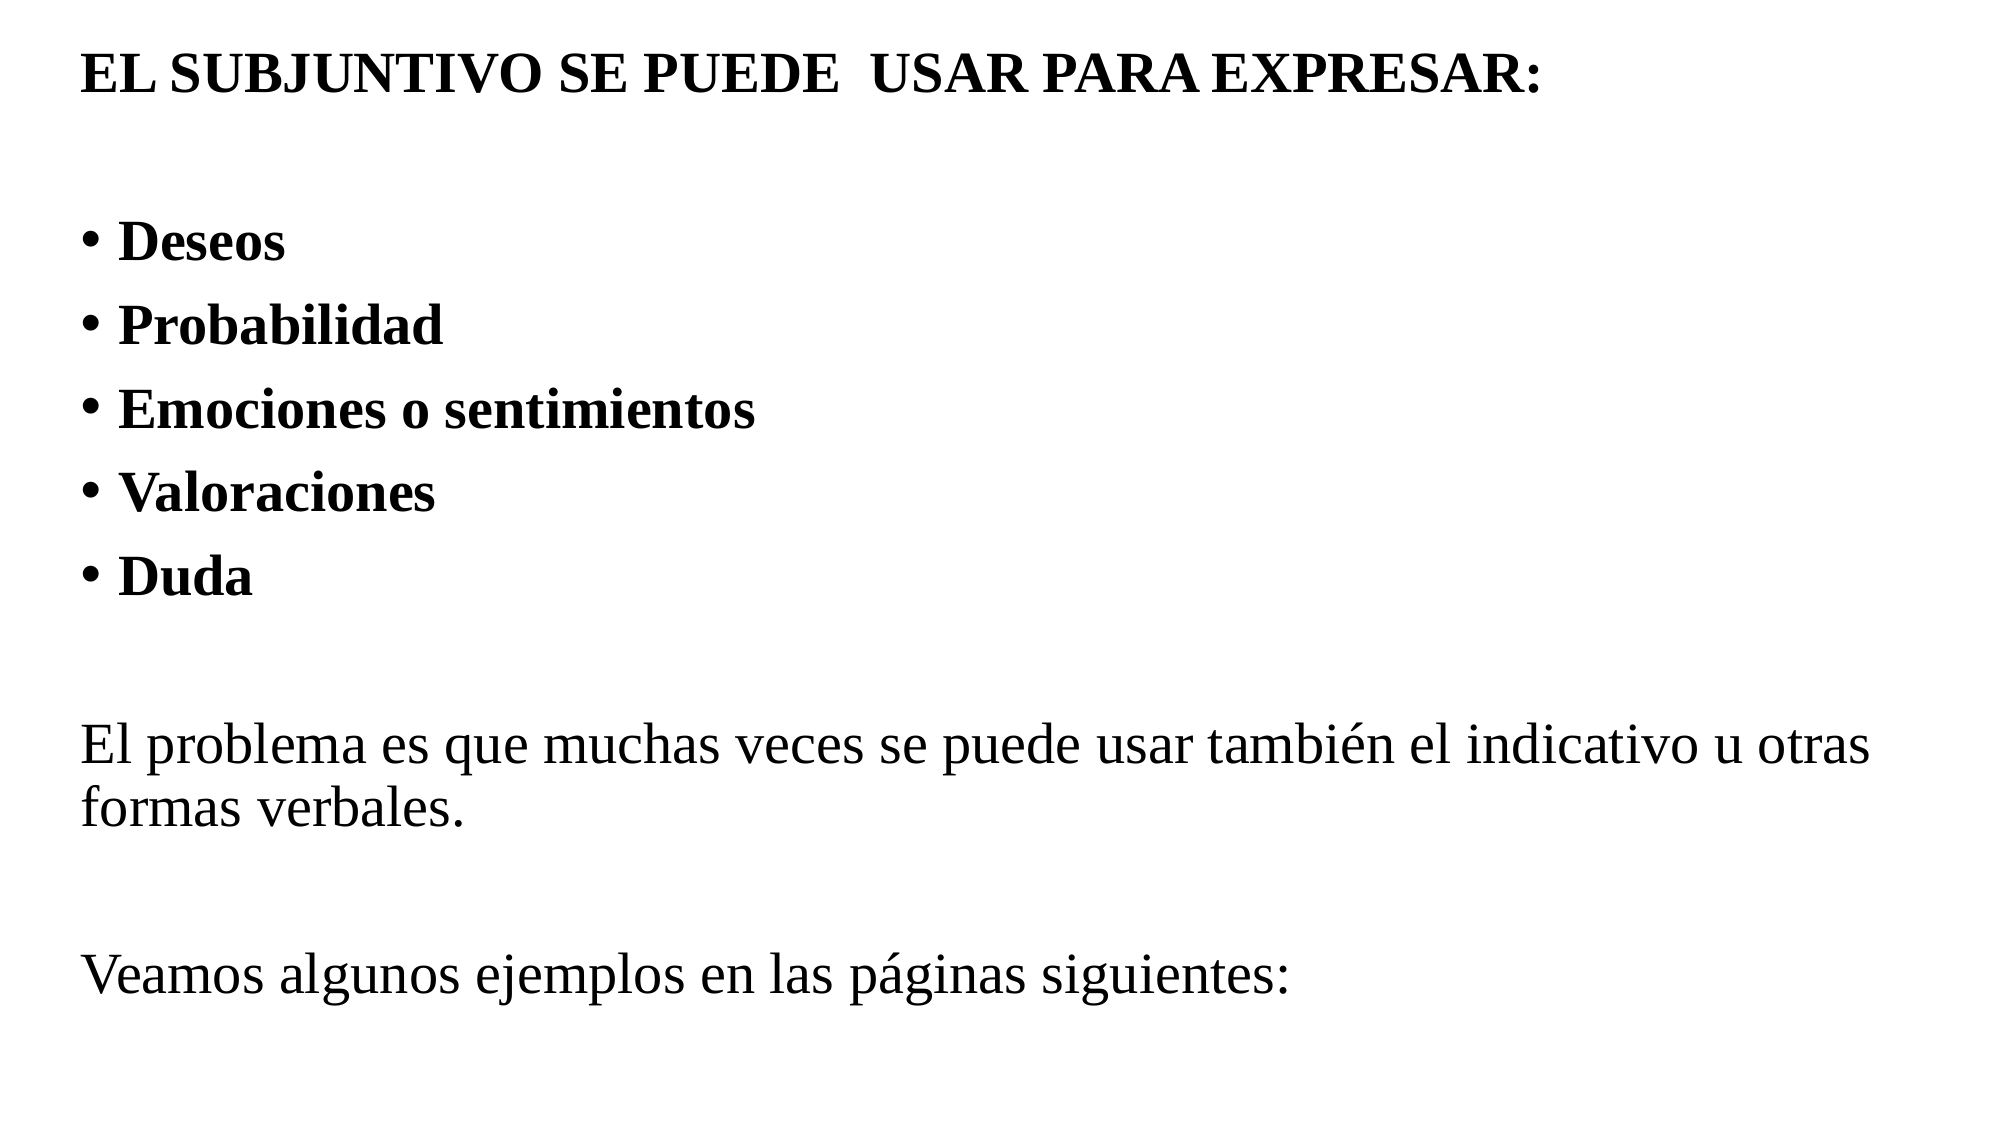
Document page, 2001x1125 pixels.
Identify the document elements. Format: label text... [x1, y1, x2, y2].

list EL SUBJUNTIVO SE PUEDE USAR PARA EXPRESAR: Deseos Probabilidad Emociones o sentimientos Valoraciones Duda El problema es que muchas veces se puede usar también el indicativo u otras formas verbales. Veamos algunos ejemplos en las páginas siguientes: [65, 35, 1962, 1088]
